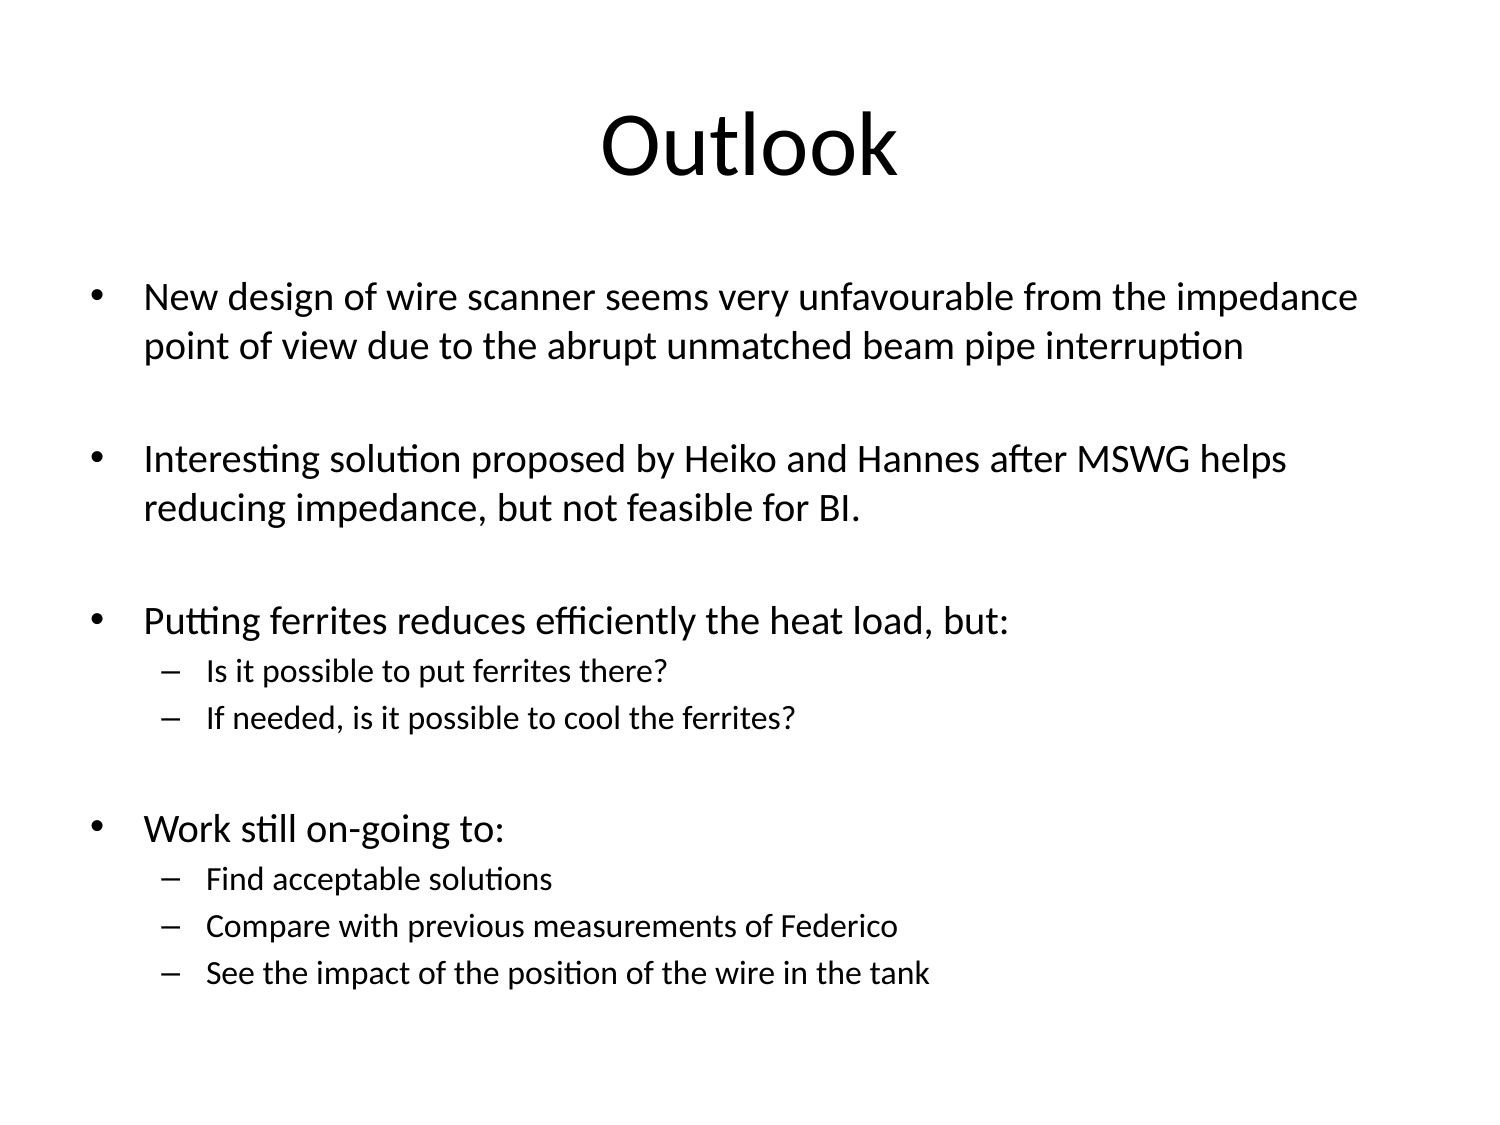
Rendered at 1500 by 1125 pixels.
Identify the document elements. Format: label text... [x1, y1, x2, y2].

title Outlook [75, 45, 1425, 233]
list New design of wire scanner seems very unfavourable from the impedance point of view due to the abrupt unmatched beam pipe interruption Interesting solution proposed by Heiko and Hannes after MSWG helps reducing impedance, but not feasible for BI. Putting ferrites reduces efficiently the heat load, but: Is it possible to put ferrites there? If needed, is it possible to cool the ferrites? Work still on-going to: Find acceptable solutions Compare with previous measurements of Federico See the impact of the position of the wire in the tank [75, 262, 1425, 1005]
